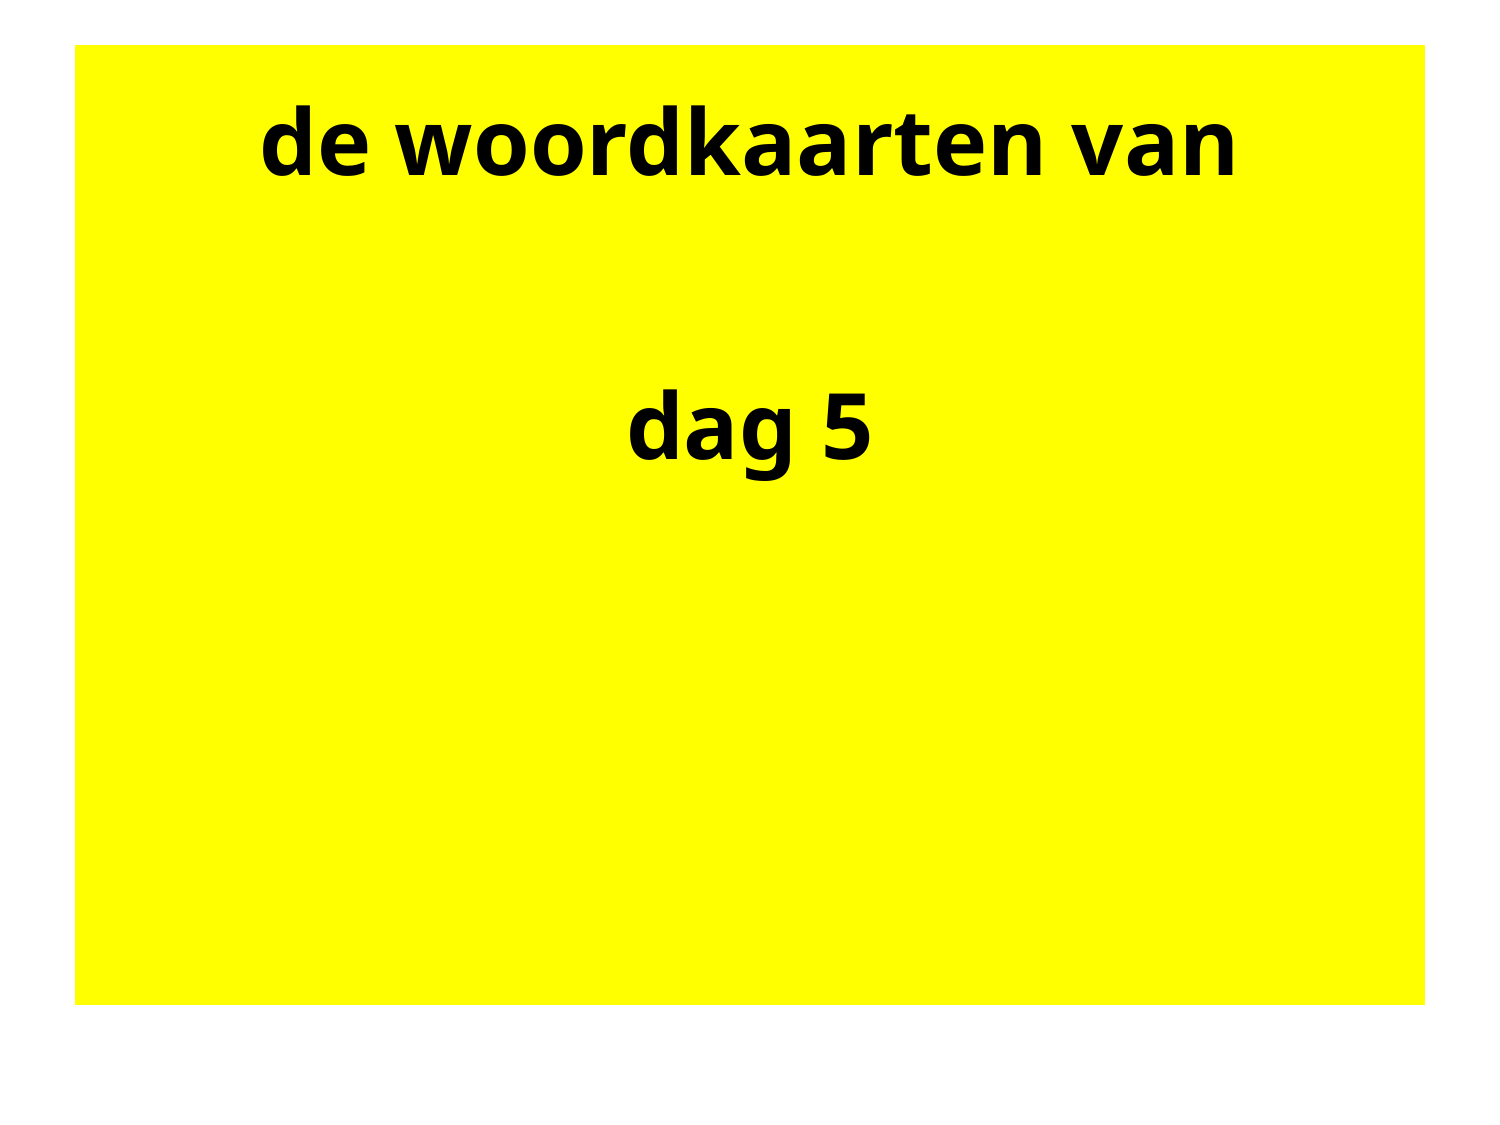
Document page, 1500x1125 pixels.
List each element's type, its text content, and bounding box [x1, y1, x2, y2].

list dag 5 [75, 231, 1425, 1005]
title de woordkaarten van [75, 45, 1425, 231]
